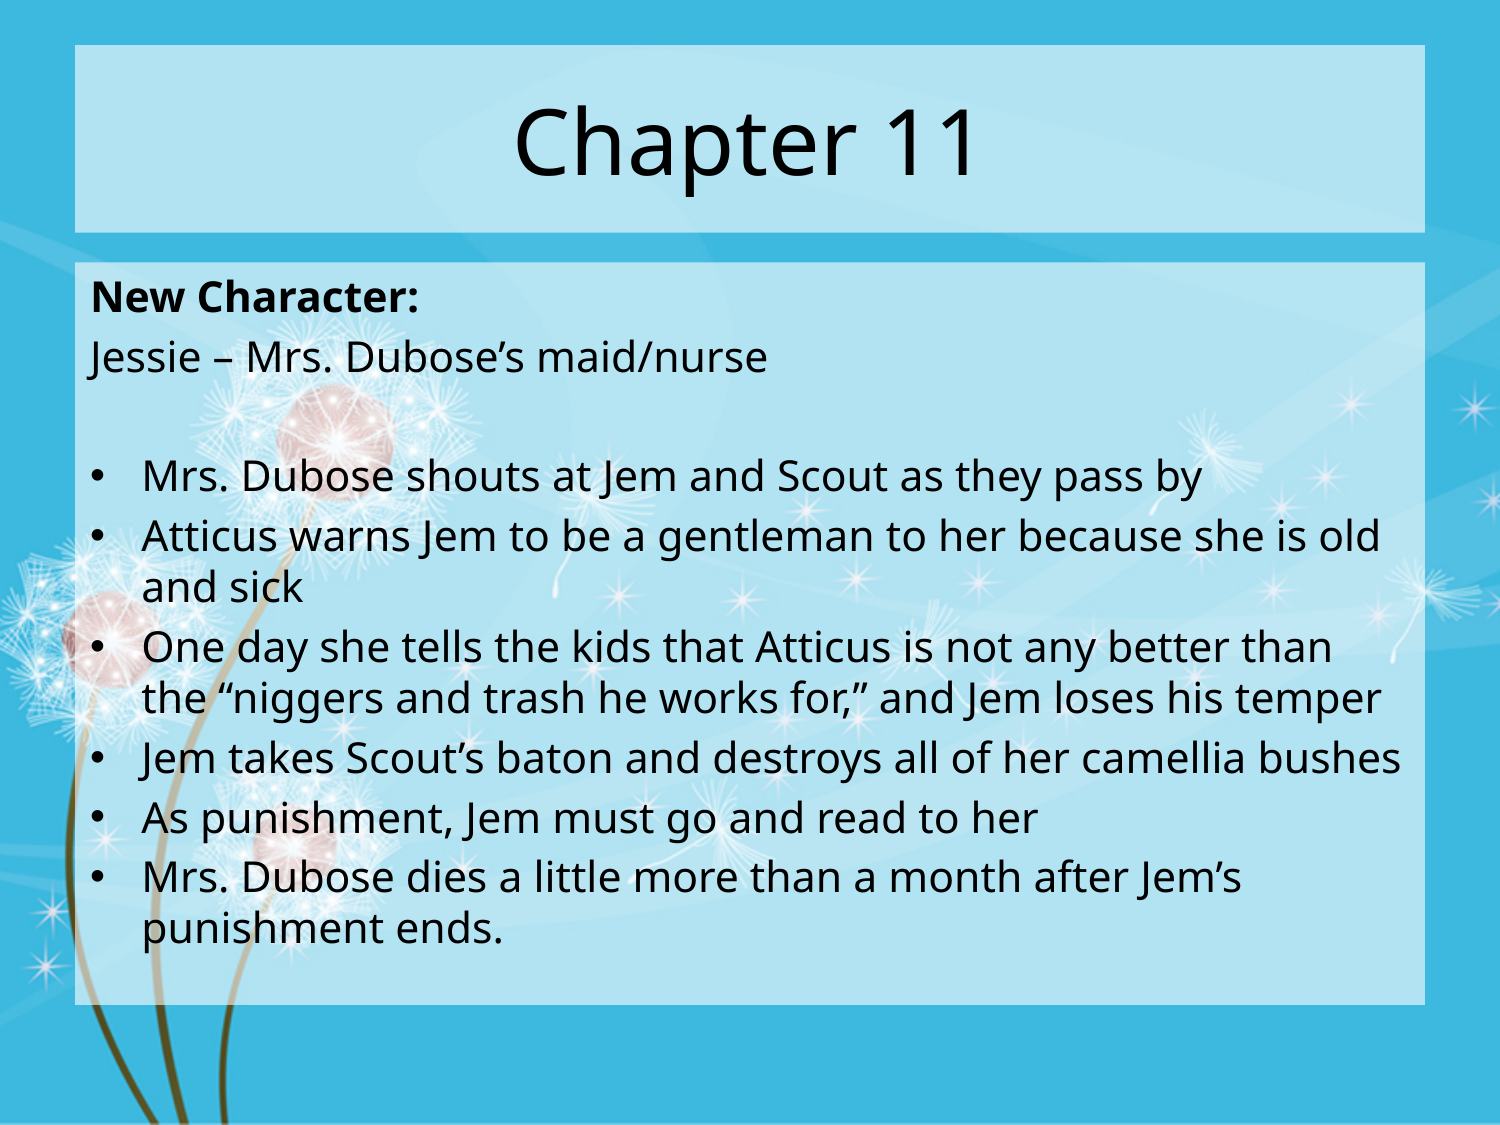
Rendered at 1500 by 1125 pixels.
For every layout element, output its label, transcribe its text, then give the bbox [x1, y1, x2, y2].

list New Character: Jessie – Mrs. Dubose’s maid/nurse Mrs. Dubose shouts at Jem and Scout as they pass by Atticus warns Jem to be a gentleman to her because she is old and sick One day she tells the kids that Atticus is not any better than the “niggers and trash he works for,” and Jem loses his temper Jem takes Scout’s baton and destroys all of her camellia bushes As punishment, Jem must go and read to her Mrs. Dubose dies a little more than a month after Jem’s punishment ends. [75, 262, 1425, 1005]
picture [0, 0, 1500, 1125]
title Chapter 11 [75, 45, 1425, 233]
